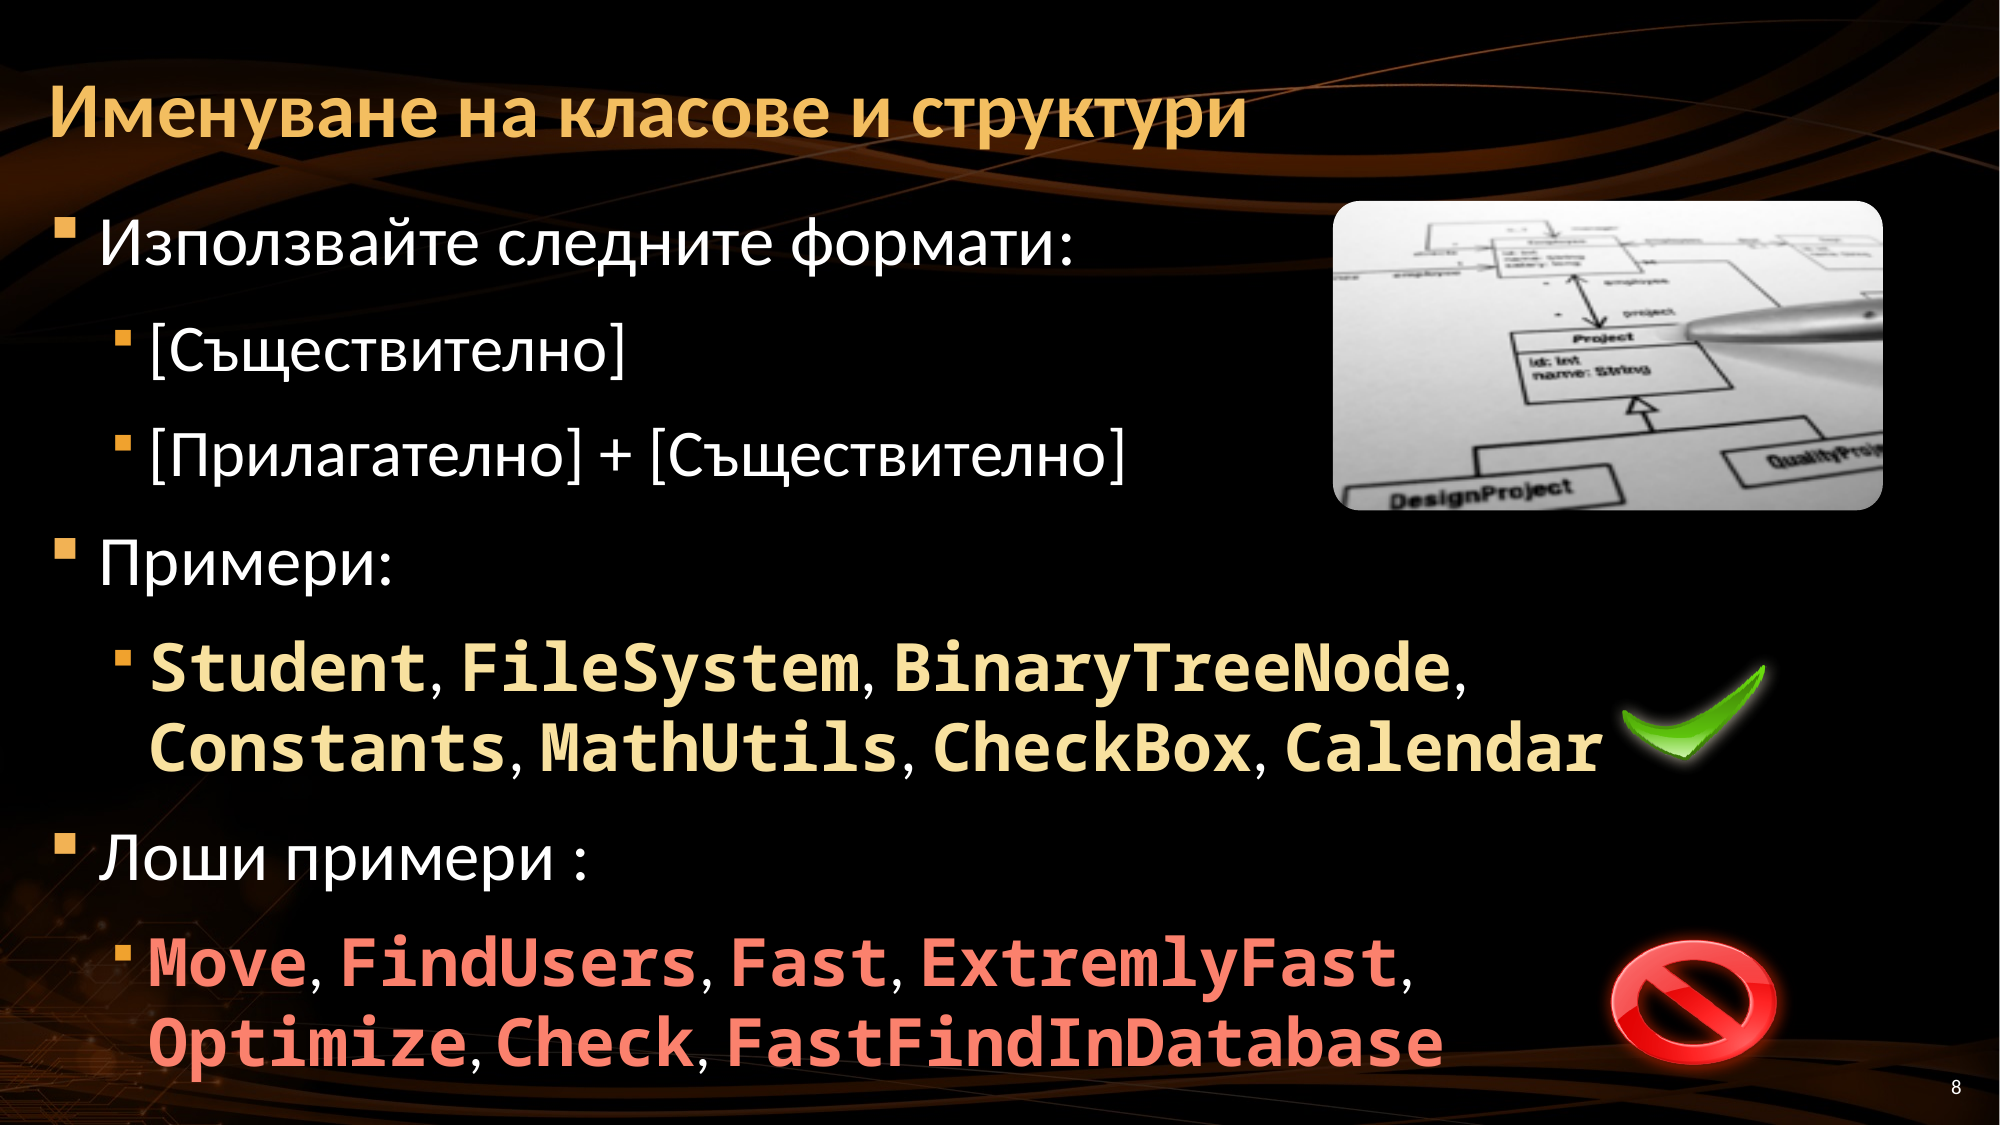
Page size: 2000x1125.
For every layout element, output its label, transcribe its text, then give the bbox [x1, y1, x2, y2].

list Използвайте следните формати: [Съществително] [Прилагателно] + [Съществително] Примери: Student, FileSystem, BinaryTreeNode, Constants, MathUtils, CheckBox, Calendar Лоши примери : Move, FindUsers, Fast, ExtremlyFast, Optimize, Check, FastFindInDatabase [31, 188, 1968, 1103]
title Именуване на класове и структури [31, 20, 1625, 204]
picture [0, 0, 2000, 1125]
slide_number 27 [1596, 642, 1783, 788]
slide_number 8 [1897, 1070, 1968, 1103]
